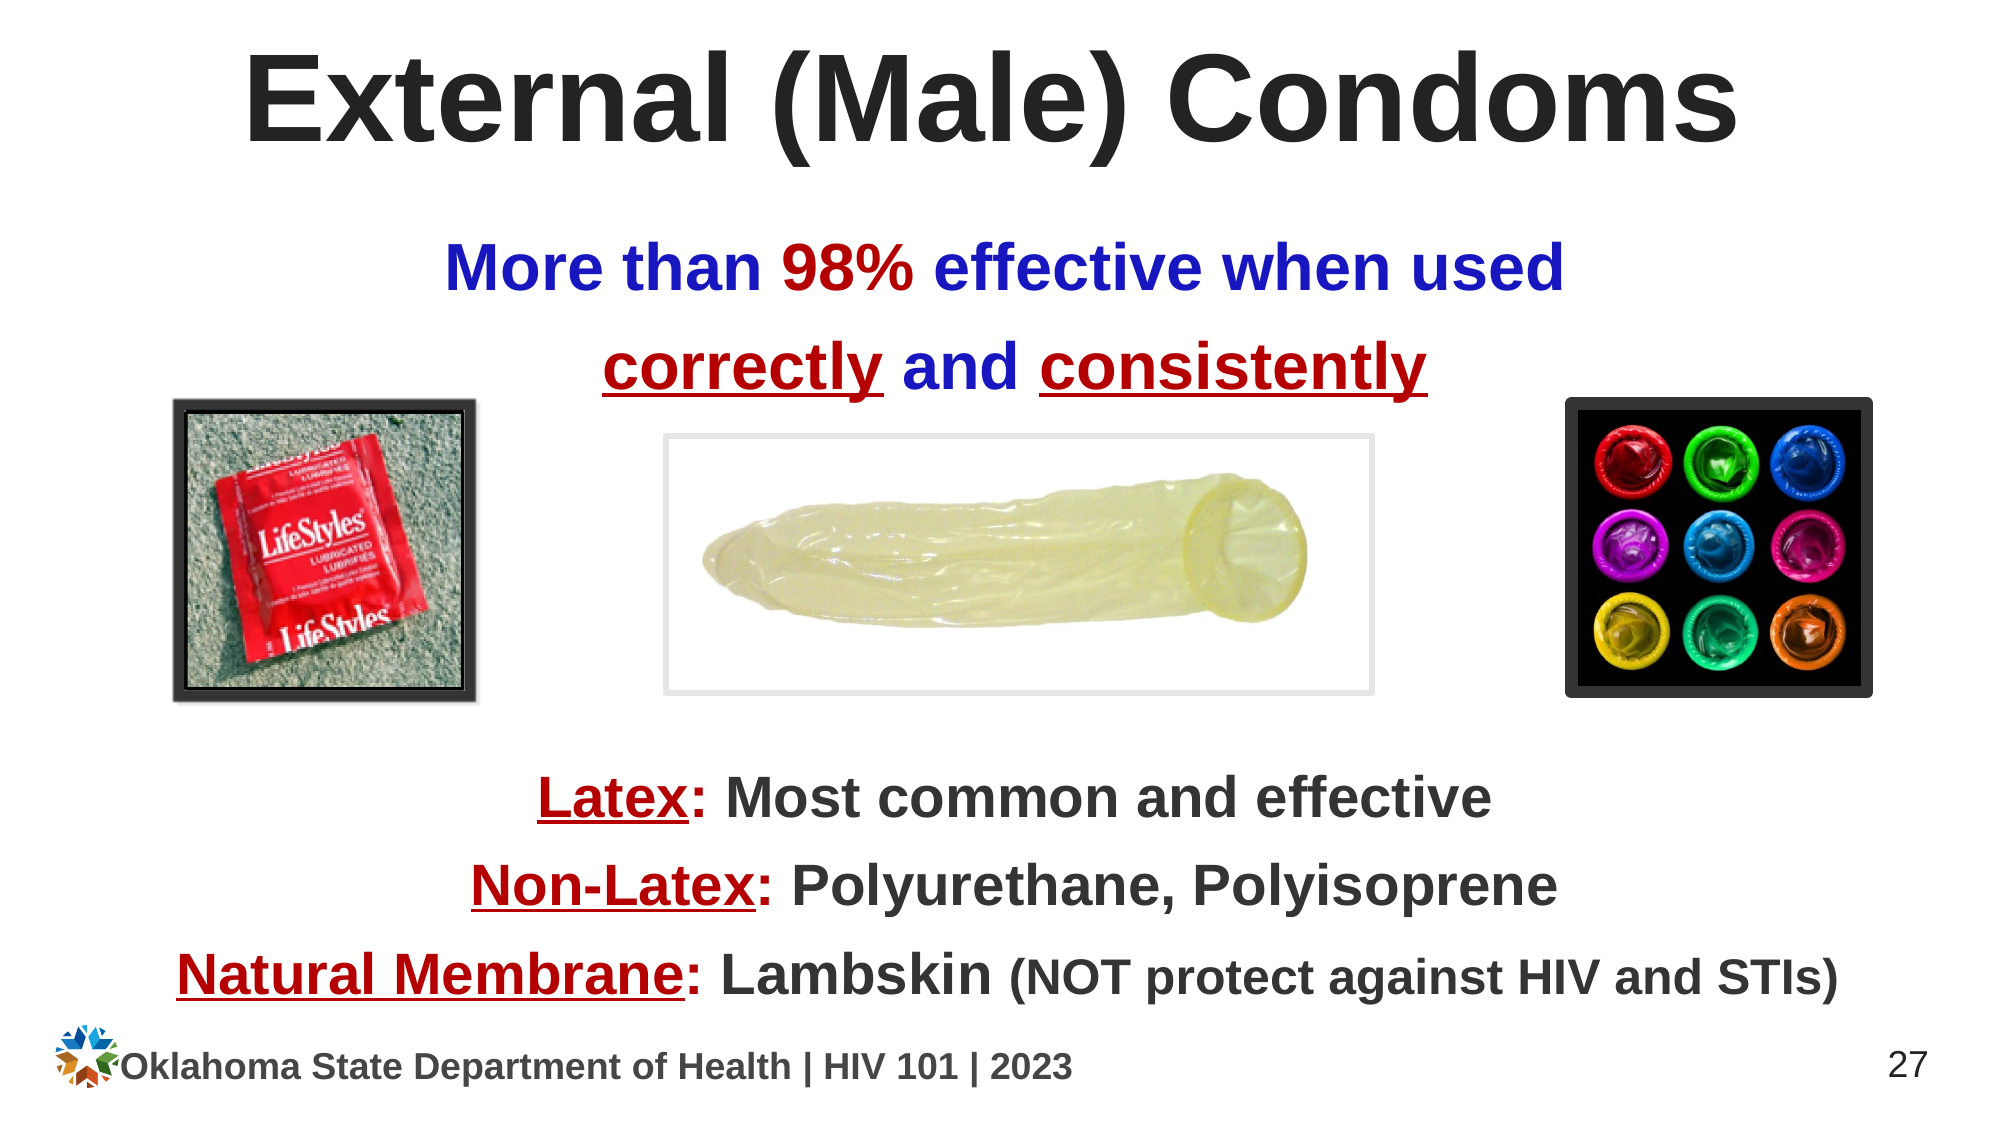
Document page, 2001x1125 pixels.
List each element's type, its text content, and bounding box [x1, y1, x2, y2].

picture [1577, 409, 1861, 686]
text_box Oklahoma State Department of Health | HIV 101 | 2023 [104, 1034, 1170, 1095]
picture [55, 1025, 119, 1088]
picture [184, 409, 464, 691]
picture [668, 439, 1369, 691]
title External (Male) Condoms [0, 8, 2000, 184]
slide_number 27 [1494, 1046, 1945, 1079]
list More than 98% effective when used correctly and consistently Latex: Most common and effective Non-Latex: Polyurethane, Polyisoprene Natural Membrane: Lambskin (NOT protect against HIV and STIs) [84, 216, 1954, 1016]
